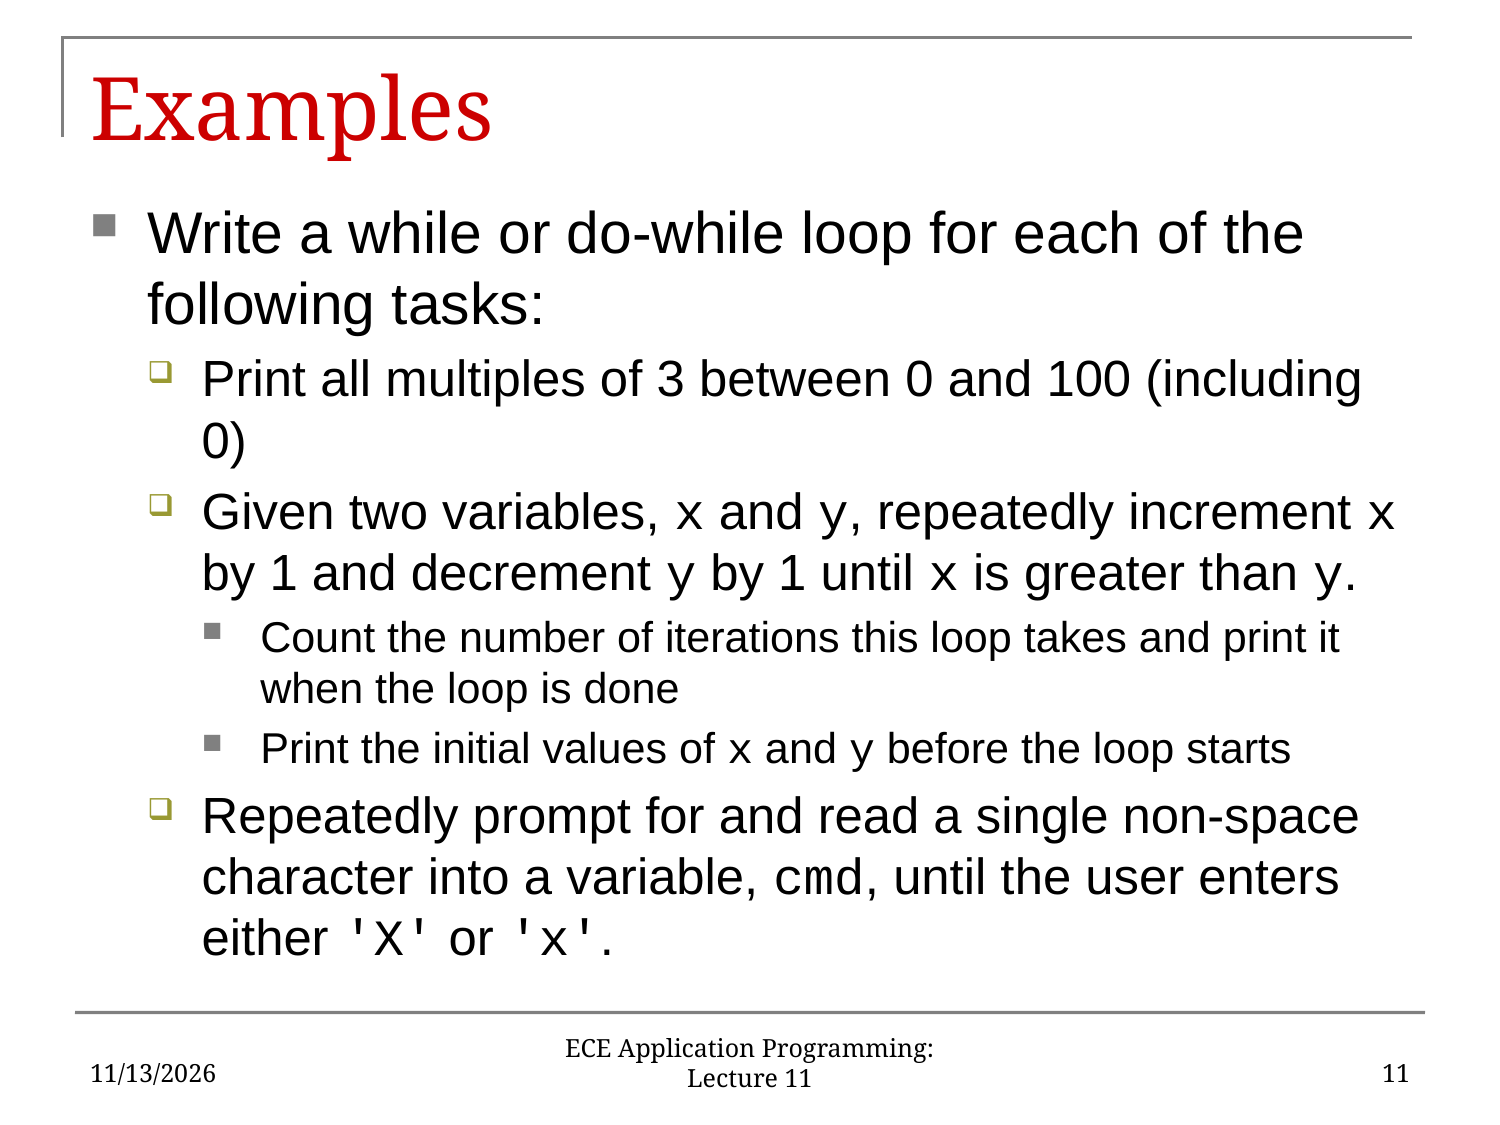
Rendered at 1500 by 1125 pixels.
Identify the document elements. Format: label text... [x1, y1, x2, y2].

footer ECE Application Programming: Lecture 11 [512, 1024, 988, 1101]
title Examples [75, 45, 1425, 163]
slide_number 11 [1074, 1023, 1426, 1100]
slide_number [74, 1023, 426, 1100]
list Write a while or do-while loop for each of the following tasks: Print all multiples of 3 between 0 and 100 (including 0) Given two variables, x and y, repeatedly increment x by 1 and decrement y by 1 until x is greater than y. Count the number of iterations this loop takes and print it when the loop is done Print the initial values of x and y before the loop starts Repeatedly prompt for and read a single non-space character into a variable, cmd, until the user enters either 'X' or 'x'. [75, 187, 1425, 1006]
